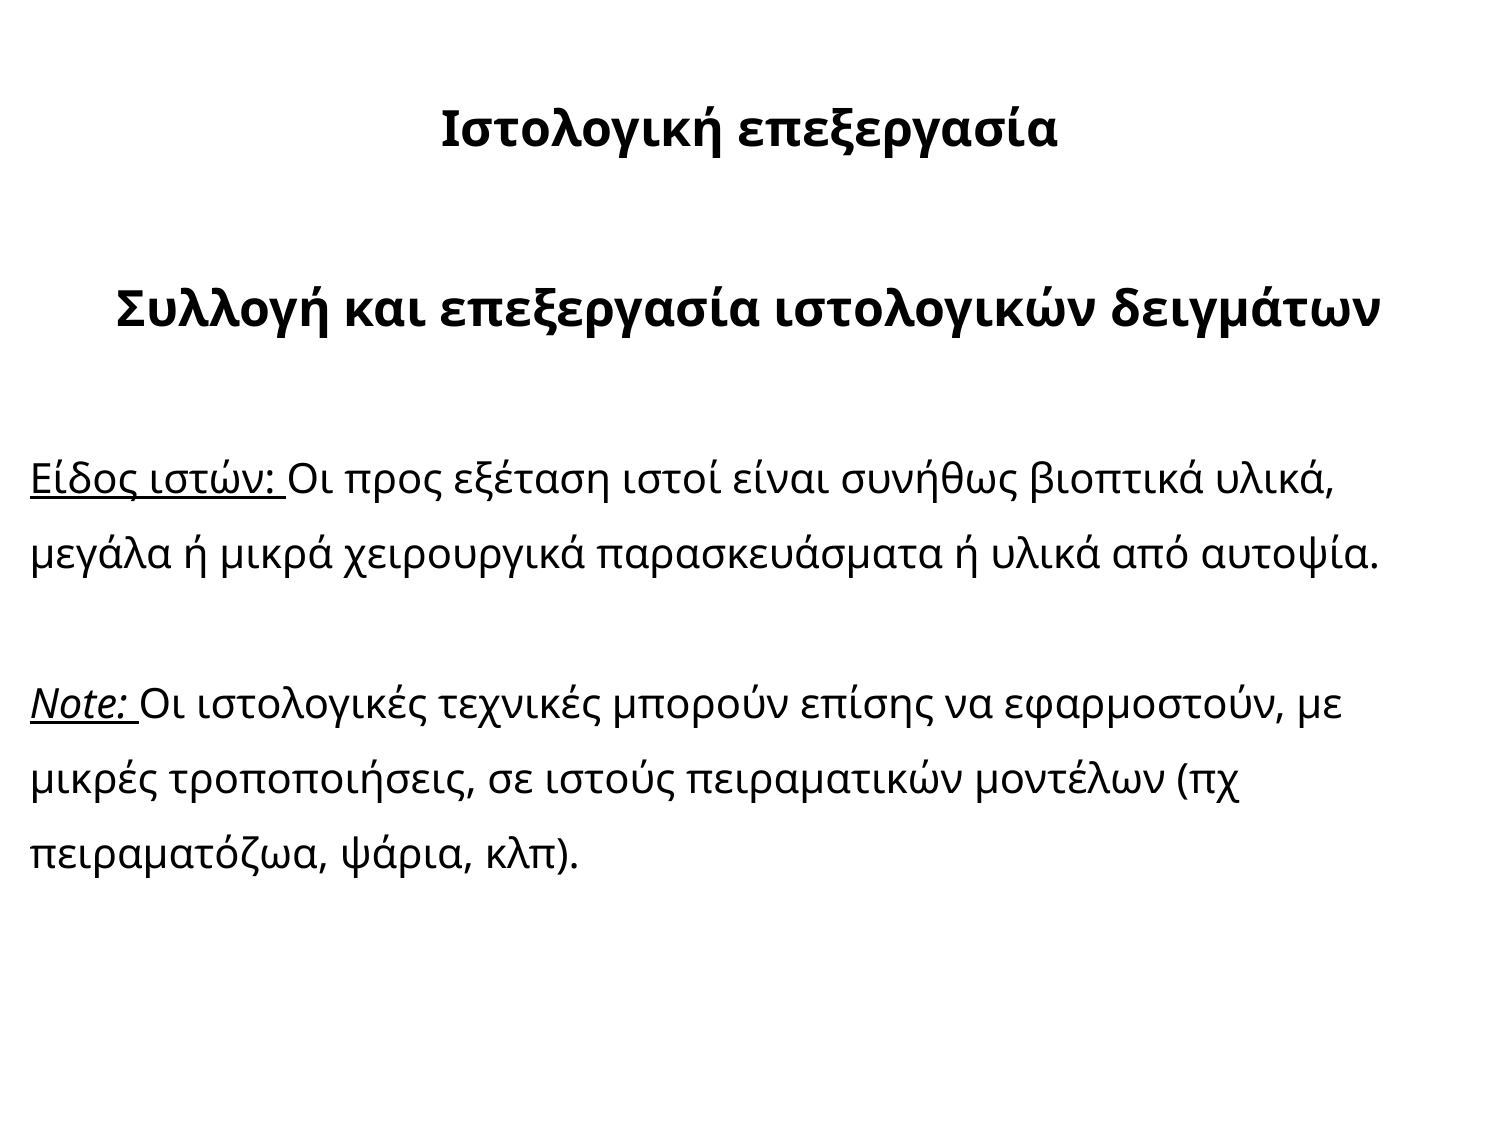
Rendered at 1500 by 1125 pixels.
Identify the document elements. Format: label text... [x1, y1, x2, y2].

text_box Ιστολογική επεξεργασία Συλλογή και επεξεργασία ιστολογικών δειγμάτων Είδος ιστών: Οι προς εξέταση ιστοί είναι συνήθως βιοπτικά υλικά, μεγάλα ή μικρά χειρουργικά παρασκευάσματα ή υλικά από αυτοψία. Note: Οι ιστολογικές τεχνικές μπορούν επίσης να εφαρμοστούν, με μικρές τροποποιήσεις, σε ιστούς πειραματικών μοντέλων (πχ πειραματόζωα, ψάρια, κλπ). [14, 59, 1486, 884]
